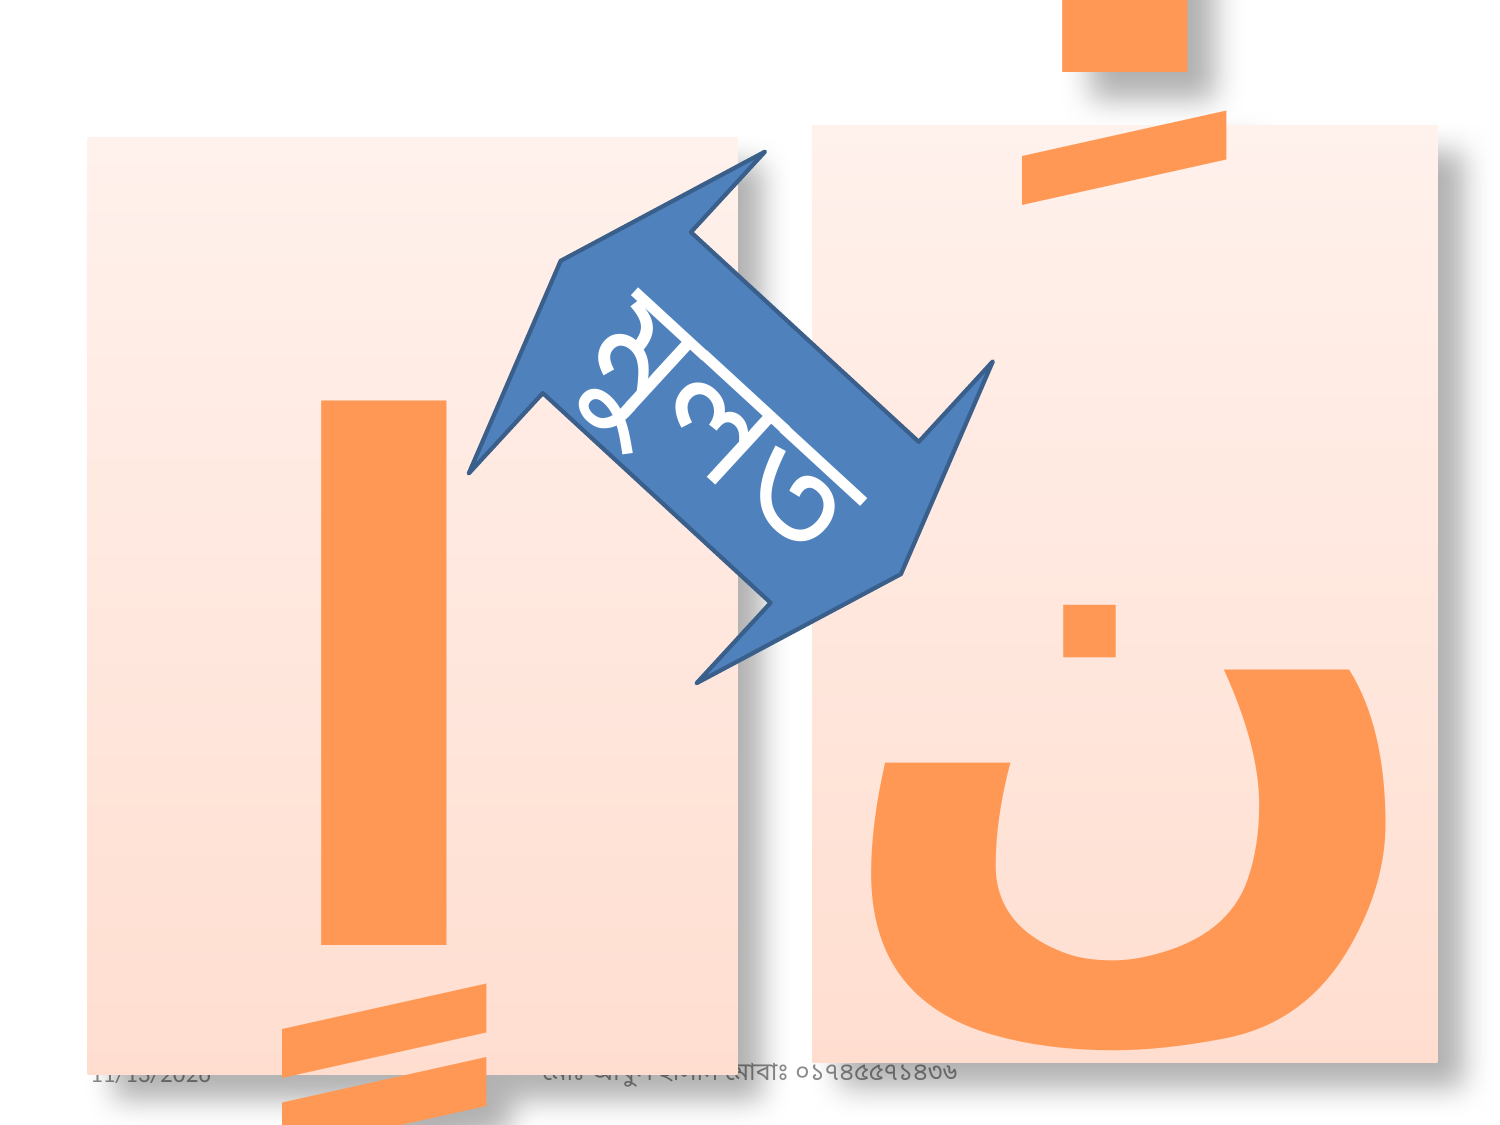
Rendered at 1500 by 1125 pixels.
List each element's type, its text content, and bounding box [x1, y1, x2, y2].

text_box মুলত [466, 149, 995, 686]
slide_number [75, 1042, 425, 1103]
text_box اِنْ [812, 124, 1438, 1063]
text_box اٍ [87, 137, 738, 1076]
footer মোঃ আবুল হাসান মোবাঃ ০১৭৪৫৫৭১৪৩৬ [512, 1042, 988, 1103]
